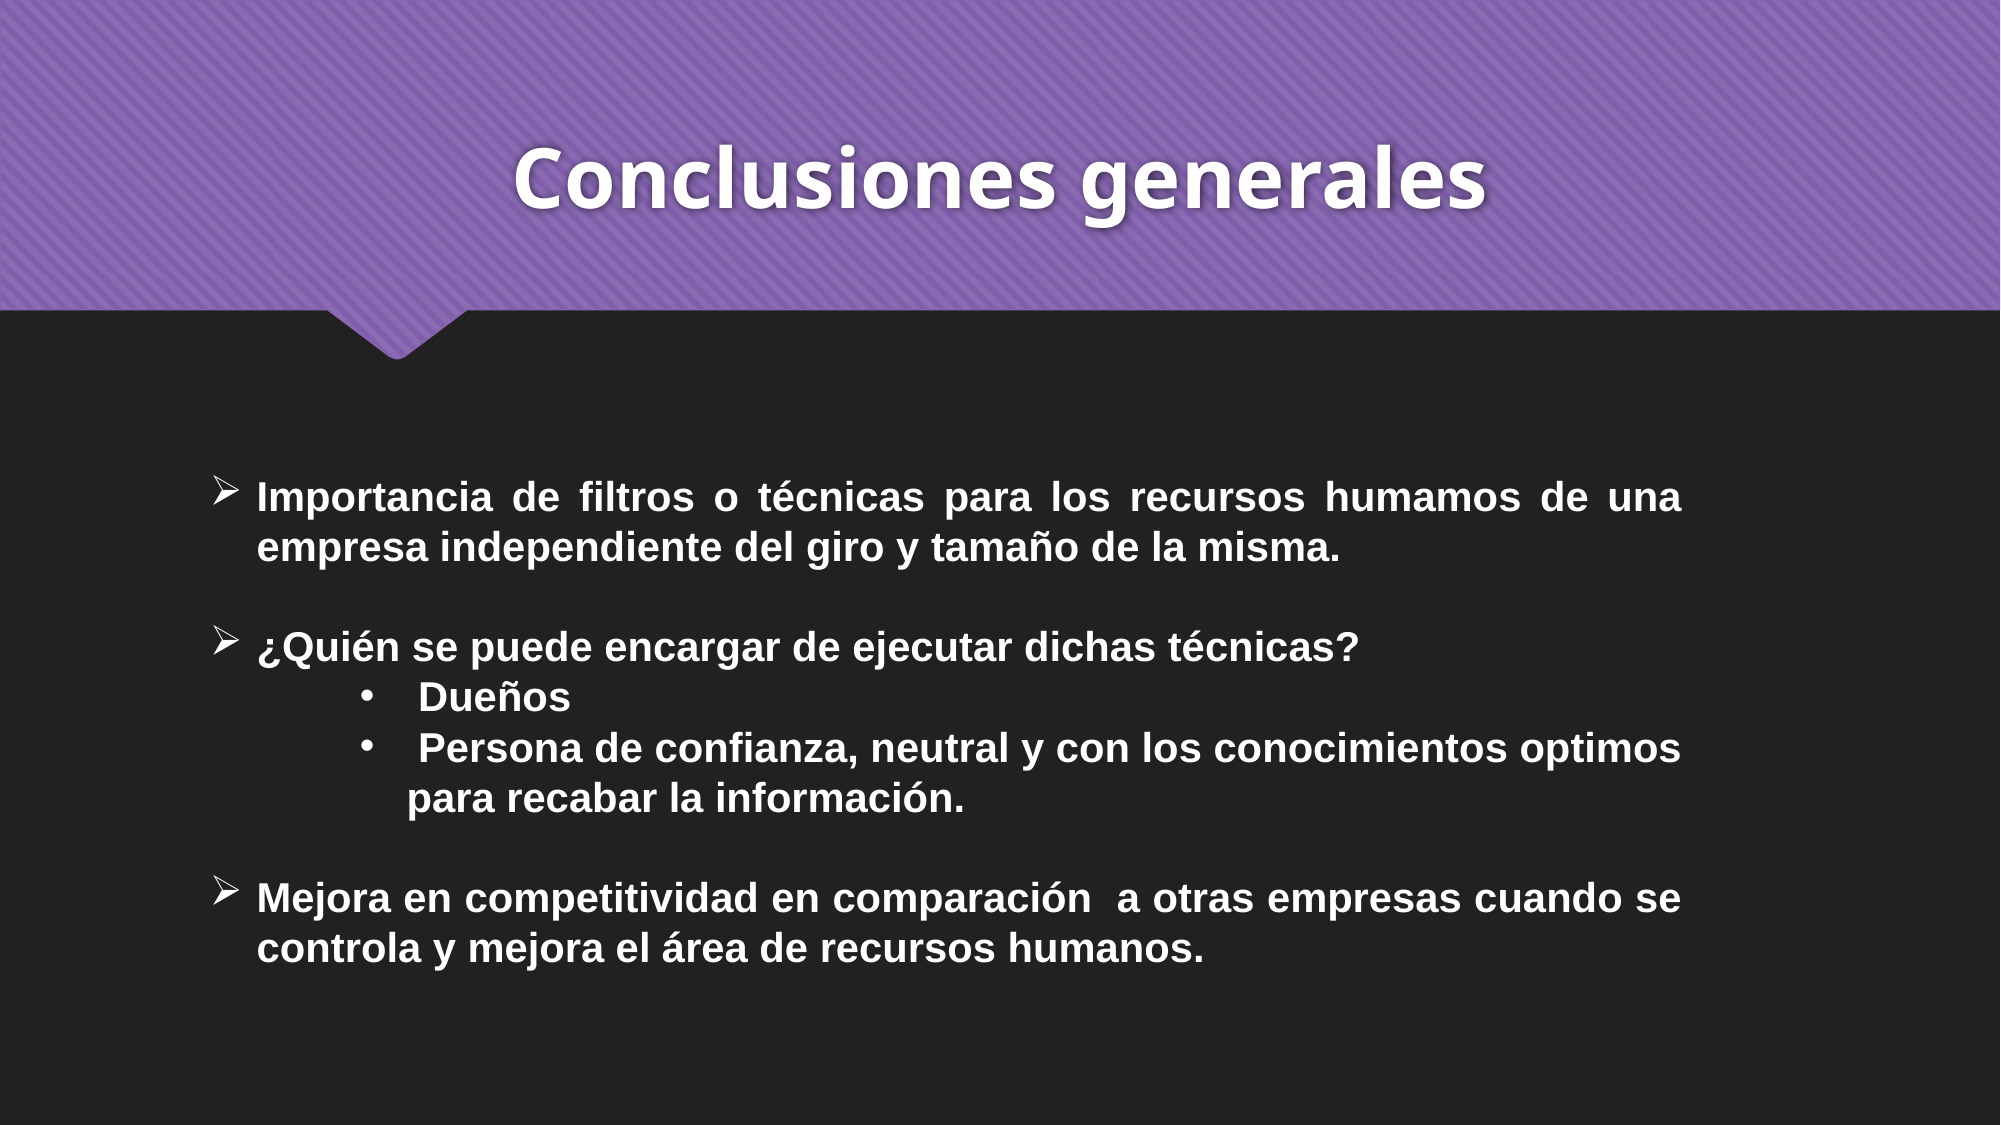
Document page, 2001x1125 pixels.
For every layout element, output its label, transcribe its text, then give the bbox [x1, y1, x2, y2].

title Conclusiones generales [132, 73, 1868, 233]
text_box Importancia de filtros o técnicas para los recursos humamos de una empresa independiente del giro y tamaño de la misma. ¿Quién se puede encargar de ejecutar dichas técnicas? Dueños Persona de confianza, neutral y con los conocimientos optimos para recabar la información. Mejora en competitividad en comparación a otras empresas cuando se controla y mejora el área de recursos humanos. [194, 462, 1698, 978]
